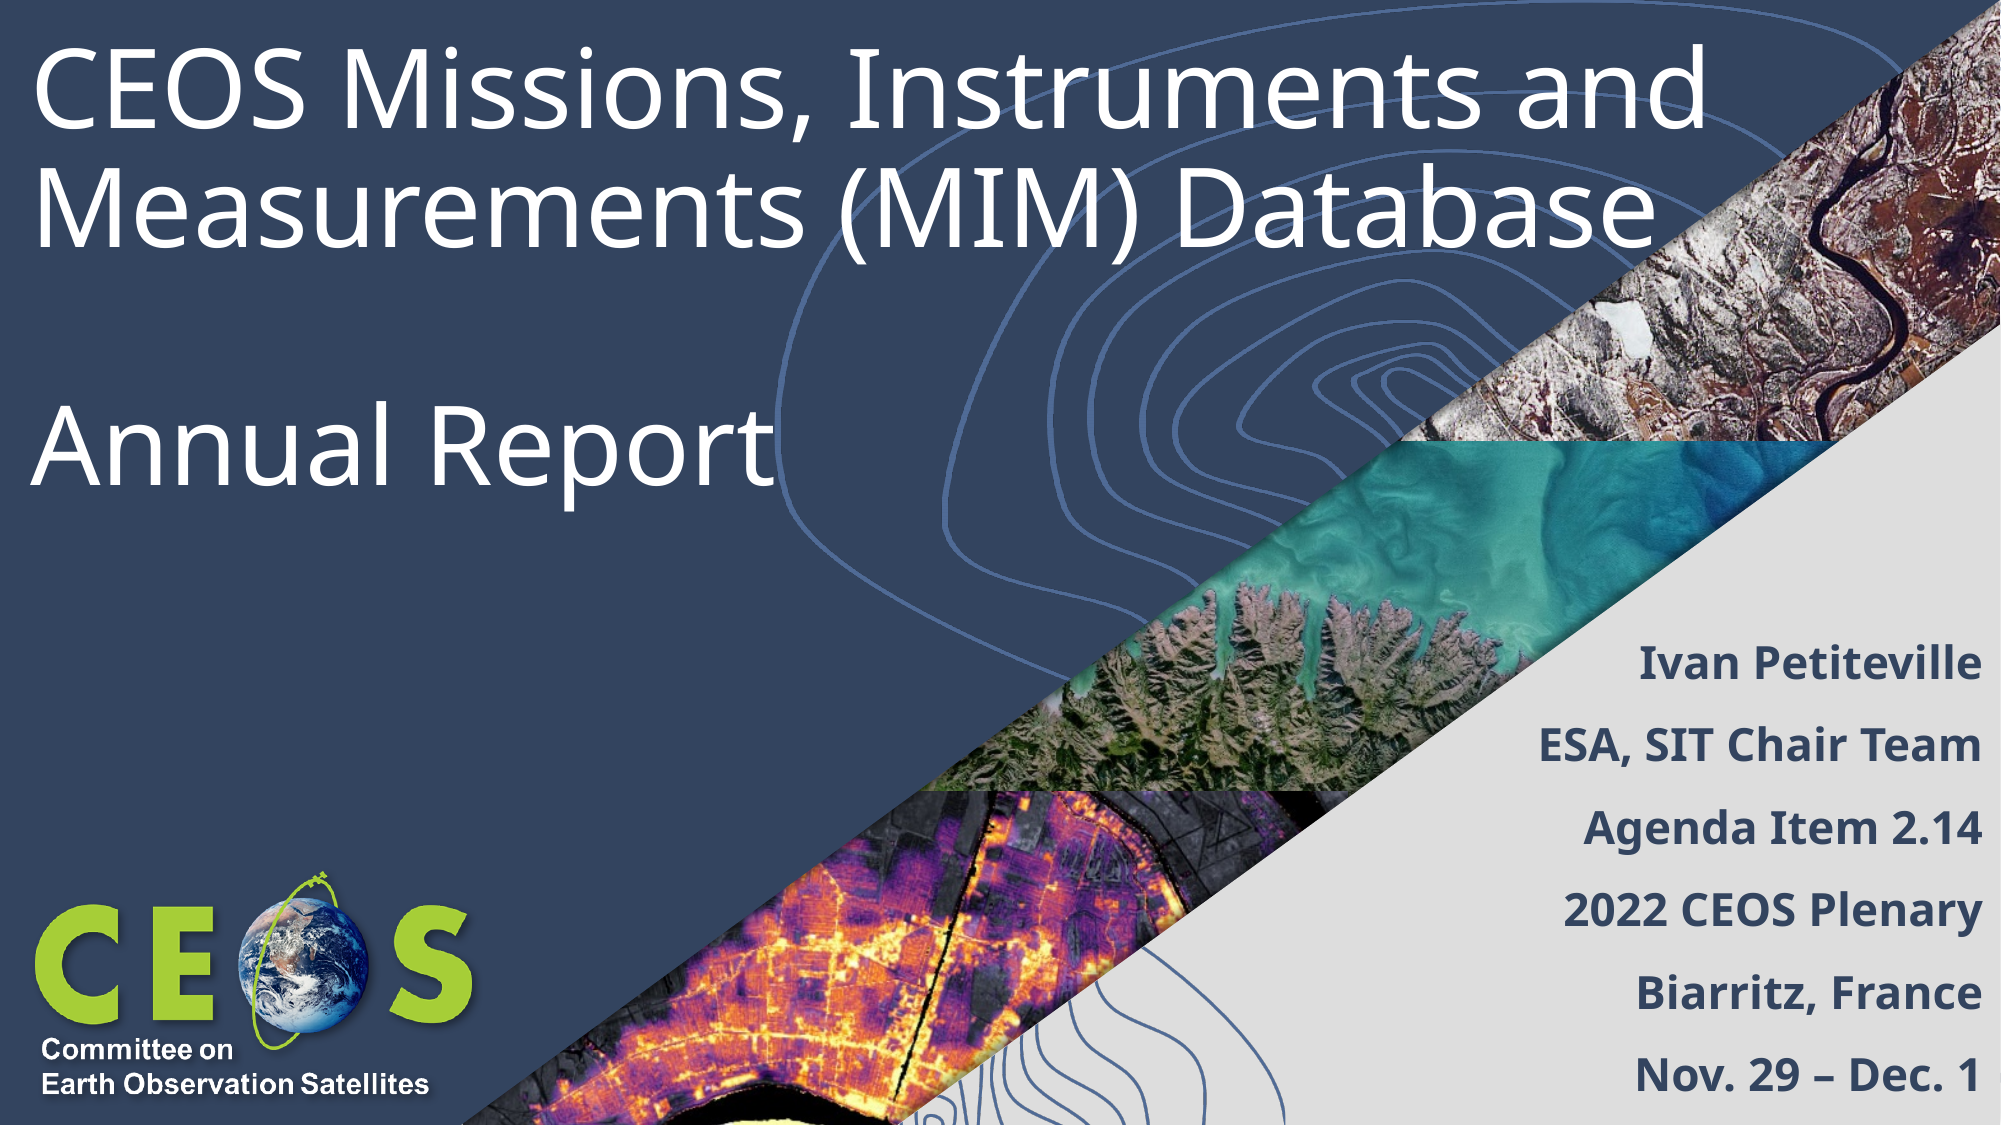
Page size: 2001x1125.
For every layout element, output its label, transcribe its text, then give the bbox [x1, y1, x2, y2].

title CEOS Missions, Instruments and Measurements (MIM) Database Annual Report [15, 25, 1771, 677]
text_box Ivan Petiteville ESA, SIT Chair Team Agenda Item 2.14 2022 CEOS Plenary Biarritz, France Nov. 29 – Dec. 1 [1190, 551, 1984, 979]
picture [22, 677, 1286, 1125]
picture [774, 0, 2001, 489]
